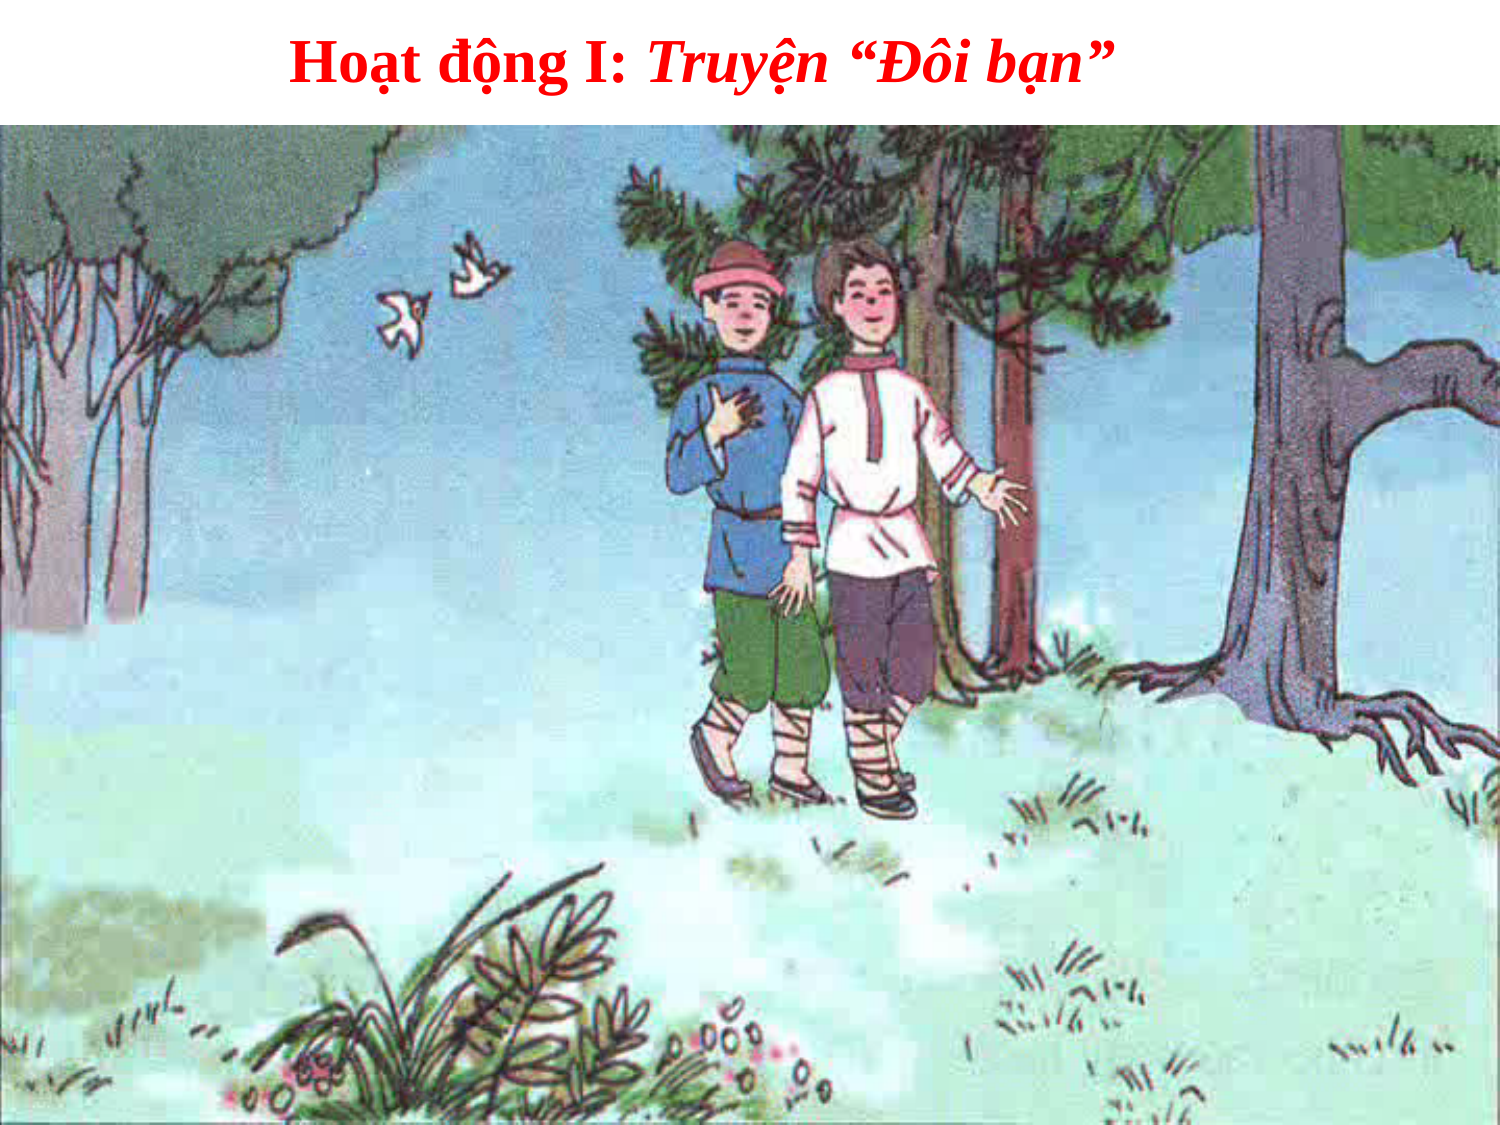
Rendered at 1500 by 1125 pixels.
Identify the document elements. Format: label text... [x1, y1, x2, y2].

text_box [0, 124, 1500, 1125]
text_box Hoạt động I: Truyện “Đôi bạn” [275, 12, 1213, 103]
